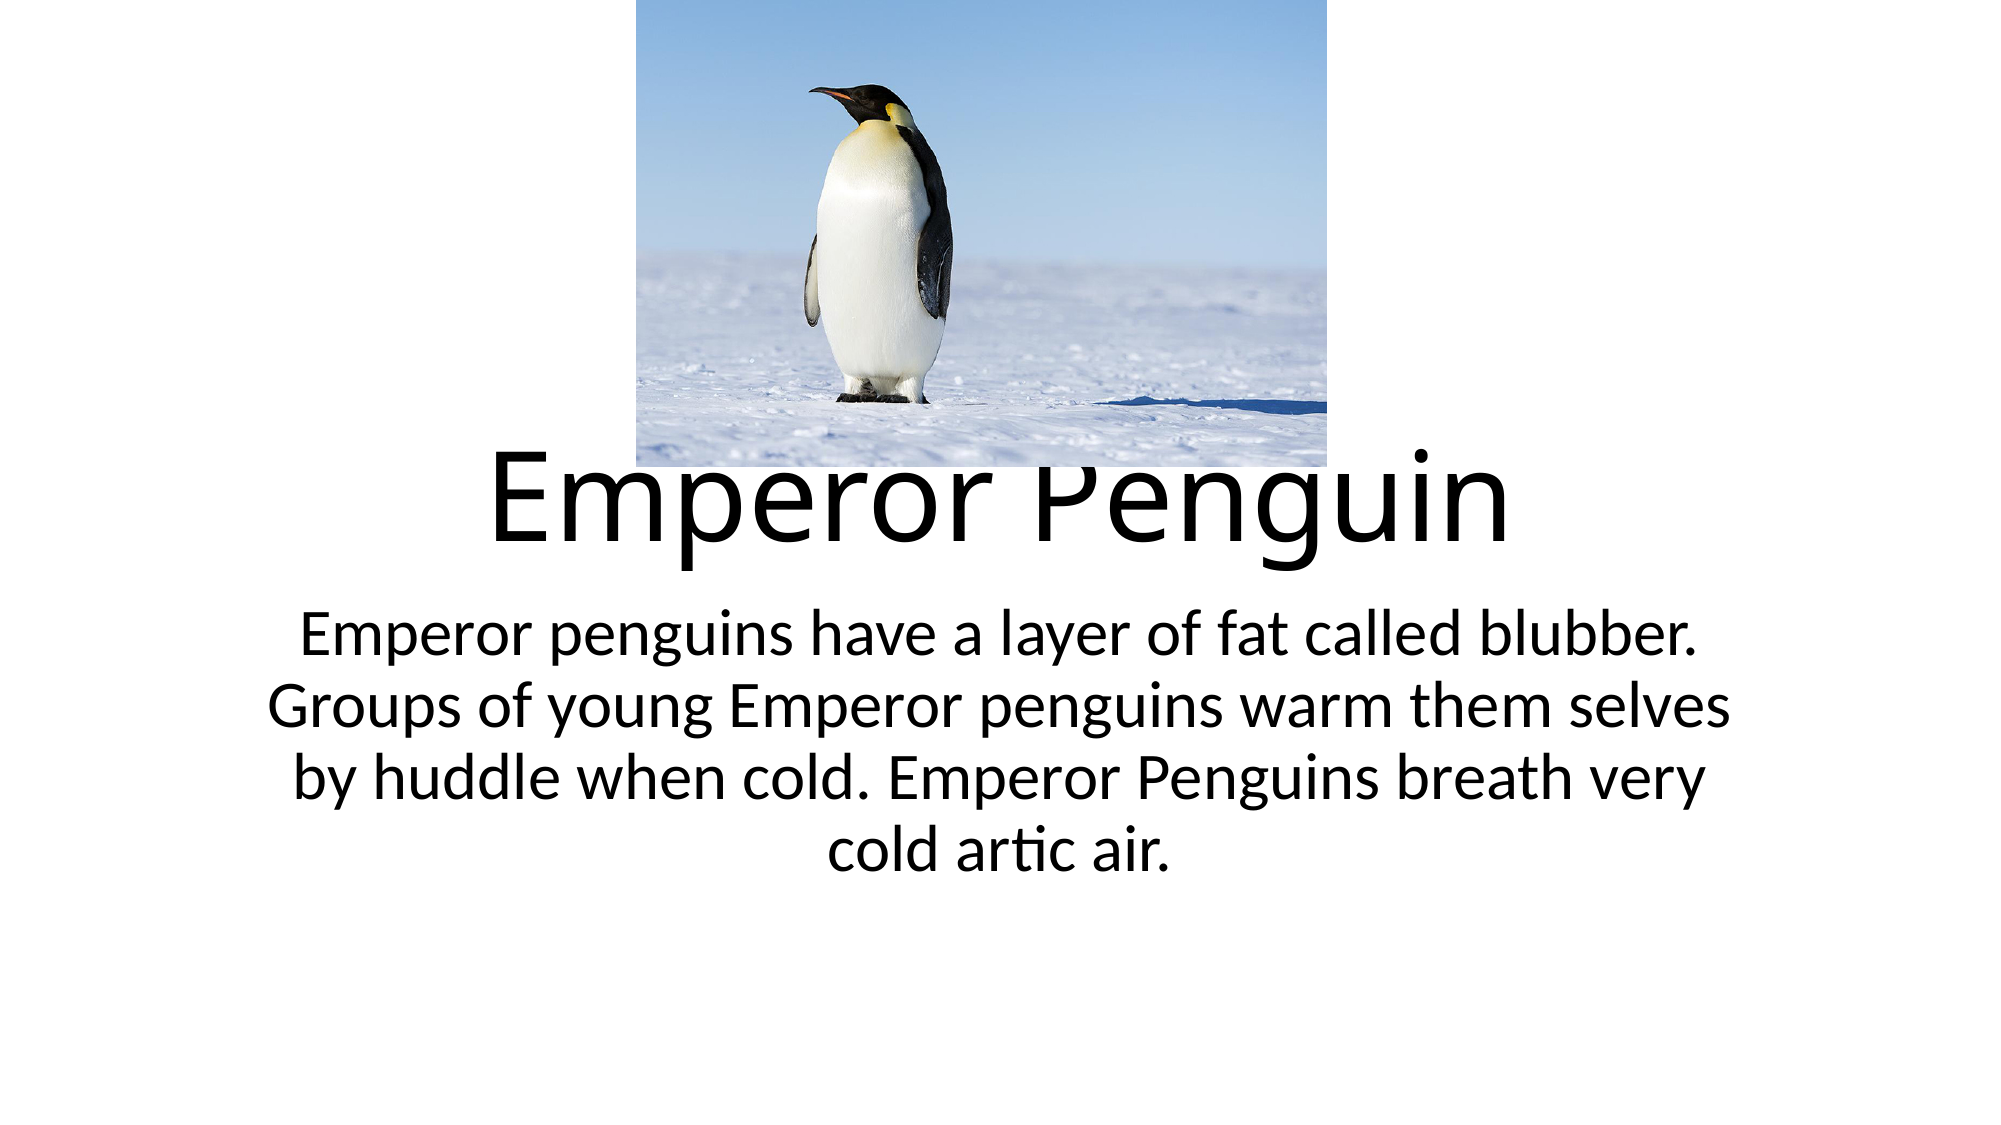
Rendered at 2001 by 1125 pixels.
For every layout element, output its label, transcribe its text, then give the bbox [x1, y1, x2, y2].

picture [636, 0, 1327, 467]
title Emperor Penguin [249, 184, 1750, 576]
subtitle Emperor penguins have a layer of fat called blubber. Groups of young Emperor penguins warm them selves by huddle when cold. Emperor Penguins breath very cold artic air. [249, 590, 1750, 863]
